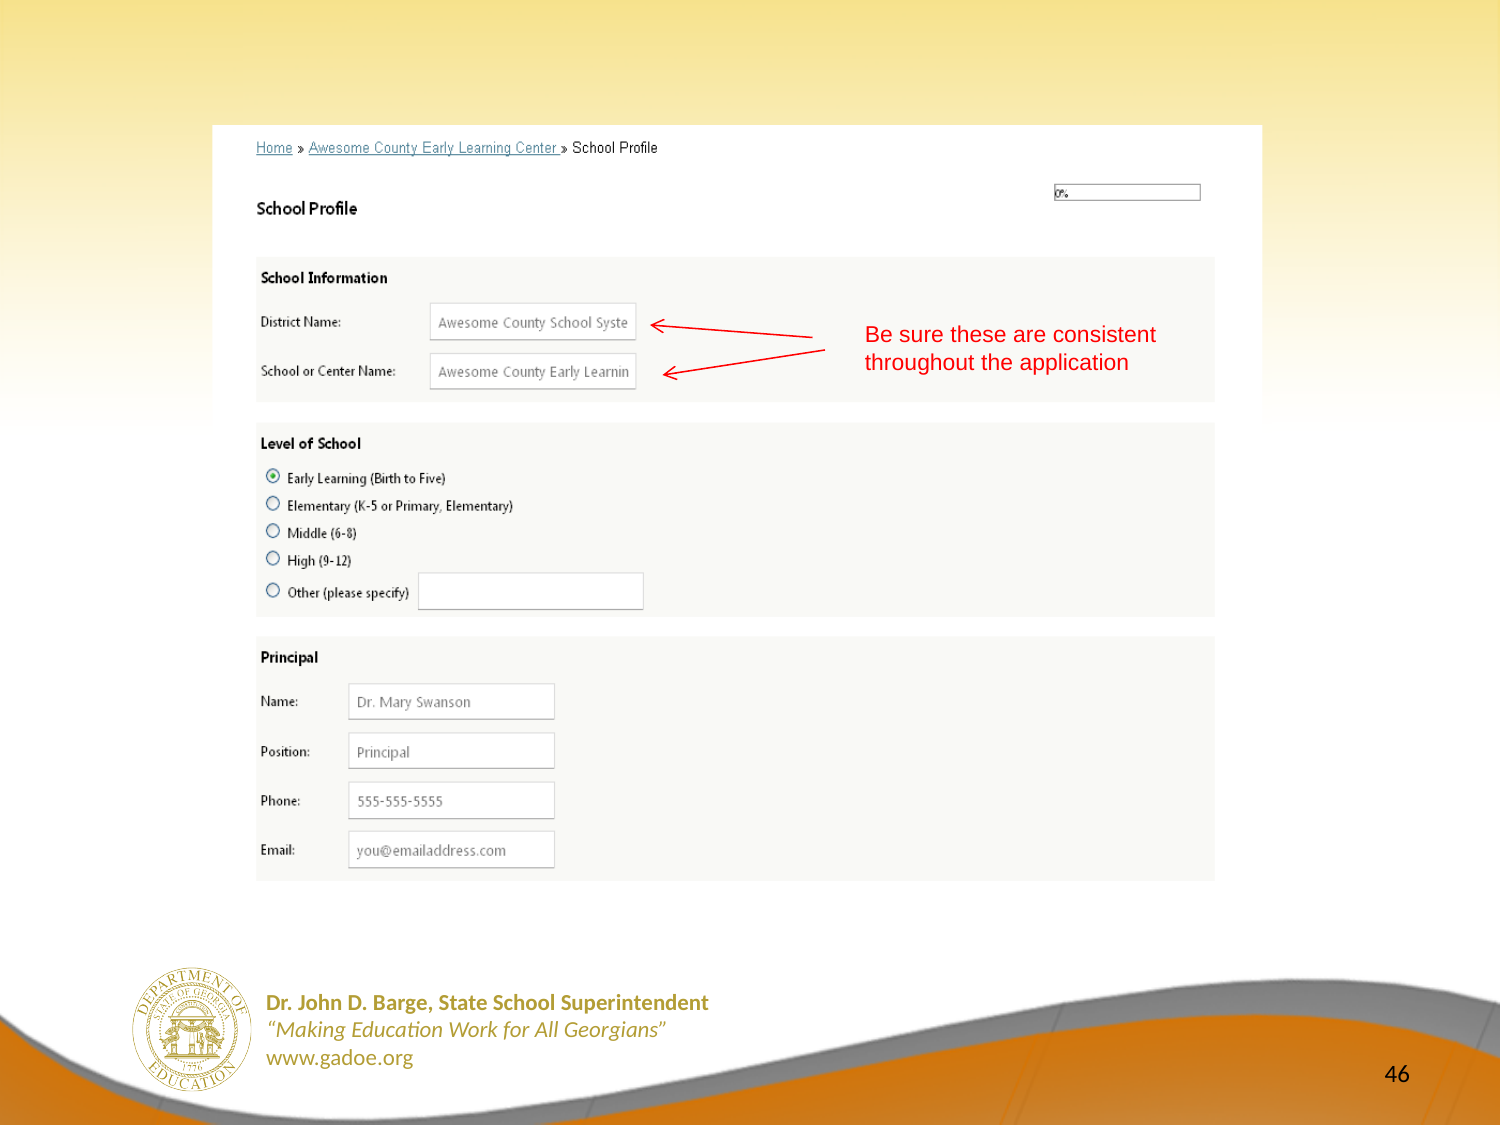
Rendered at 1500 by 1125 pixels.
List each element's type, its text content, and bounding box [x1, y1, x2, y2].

slide_number 46 [1325, 1042, 1425, 1103]
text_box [662, 349, 826, 376]
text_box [649, 324, 813, 338]
picture [0, 0, 1500, 1125]
